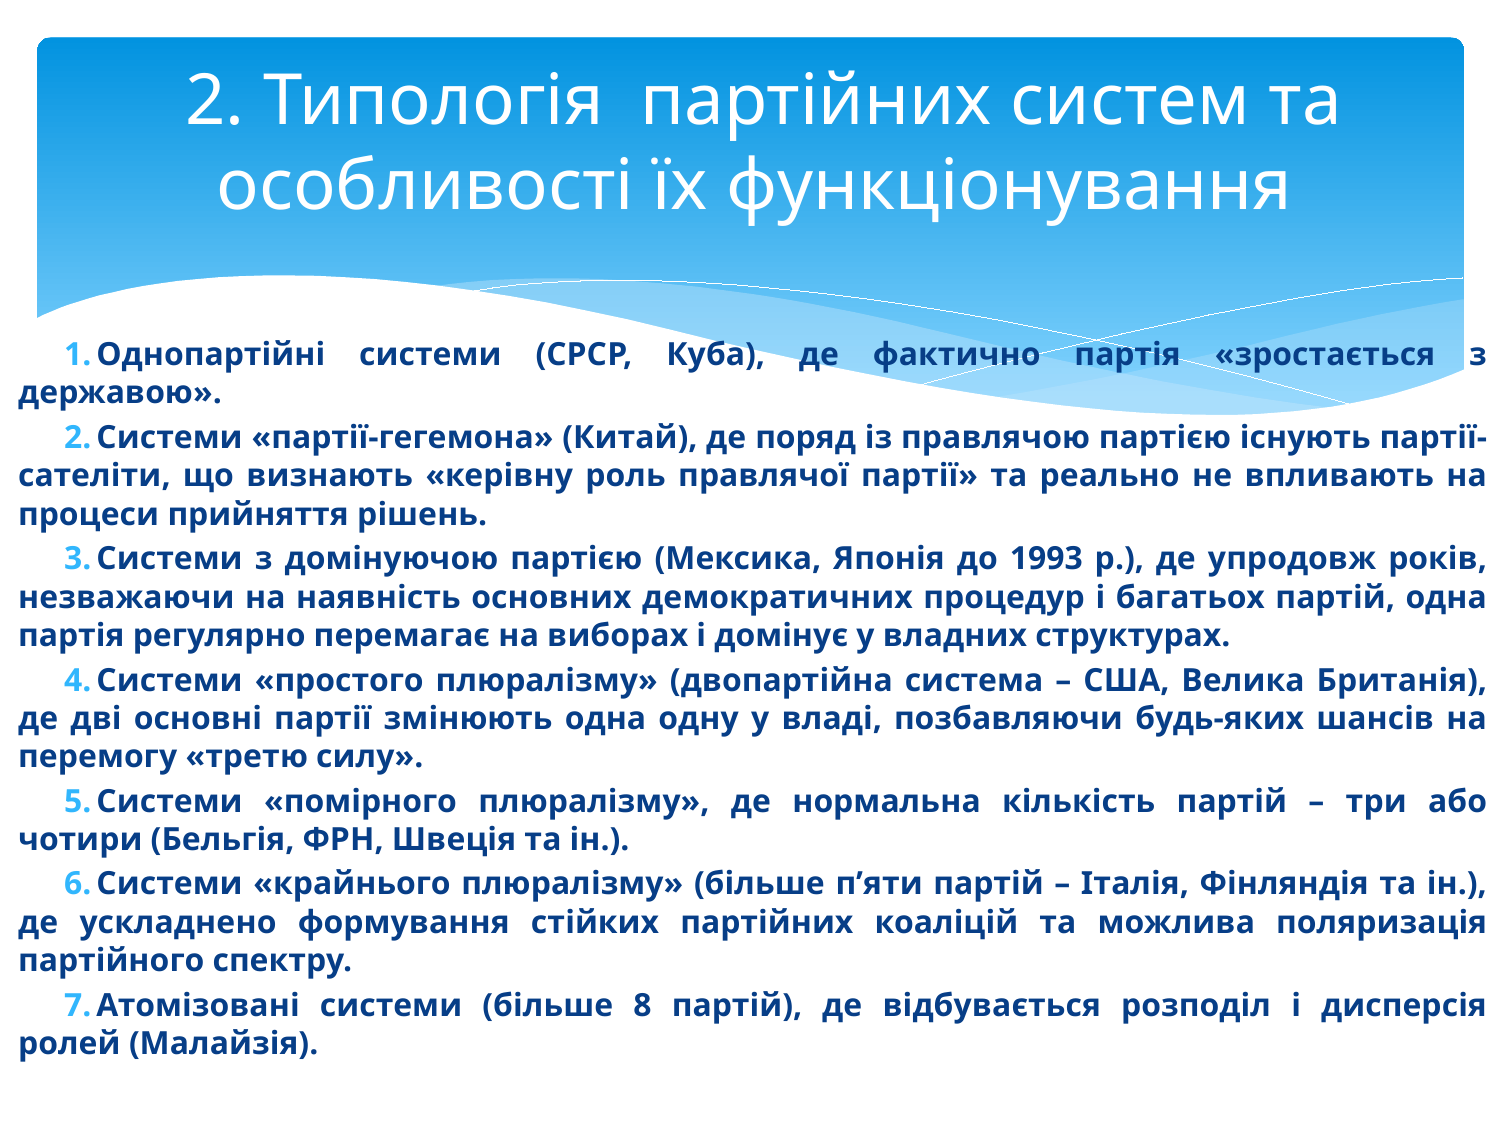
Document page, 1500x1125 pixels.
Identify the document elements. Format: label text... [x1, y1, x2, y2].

list Однопартійні системи (СРСР, Куба), де фактично партія «зростається з державою». Системи «партії-гегемона» (Китай), де поряд із правлячою партією існують партії-сателіти, що визнають «керівну роль правлячої партії» та реально не впливають на процеси прийняття рішень. Системи з домінуючою партією (Мексика, Японія до 1993 р.), де упродовж років, незважаючи на наявність основних демократичних процедур і багатьох партій, одна партія регулярно перемагає на виборах і домінує у владних структурах. Системи «простого плюралізму» (двопартійна система – США, Велика Британія), де дві основні партії змінюють одна одну у владі, позбавляючи будь-яких шансів на перемогу «третю силу». Системи «помірного плюралізму», де нормальна кількість партій – три або чотири (Бельгія, ФРН, Швеція та ін.). Системи «крайнього плюралізму» (більше п’яти партій – Італія, Фінляндія та ін.), де ускладнено формування стійких партійних коаліцій та можлива поляризація партійного спектру. Атомізовані системи (більше 8 партій), де відбувається розподіл і дисперсія ролей (Малайзія). [3, 326, 1500, 1069]
title 2. Типологія партійних систем та особливості їх функціонування [75, 45, 1454, 233]
